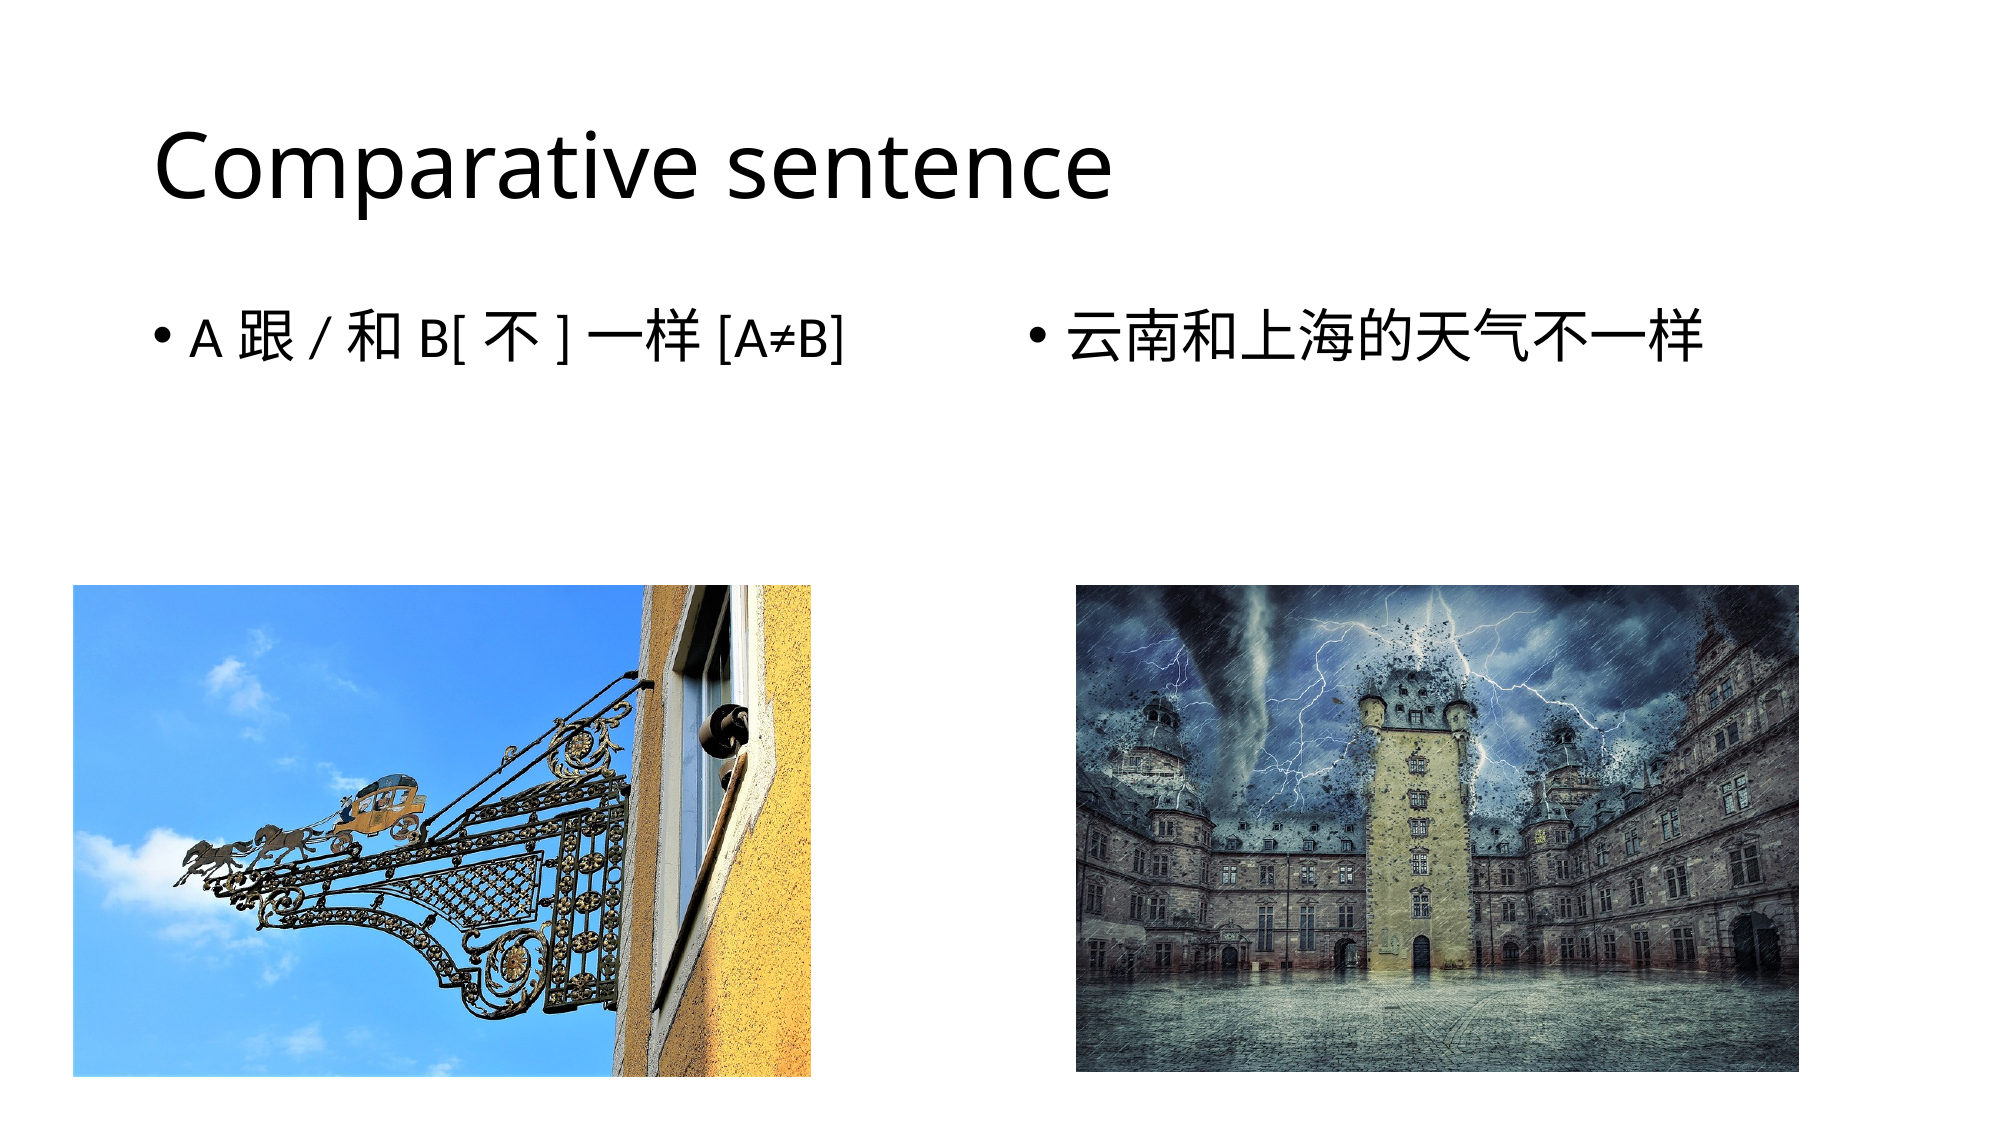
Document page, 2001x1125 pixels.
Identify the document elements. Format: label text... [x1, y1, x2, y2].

picture [1076, 585, 1799, 1072]
list 云南和上海的天气不一样 [1012, 299, 1863, 1014]
list A跟/和B[不]一样[A≠B] [137, 299, 988, 1014]
title Comparative sentence [137, 59, 1863, 278]
picture [73, 585, 811, 1077]
